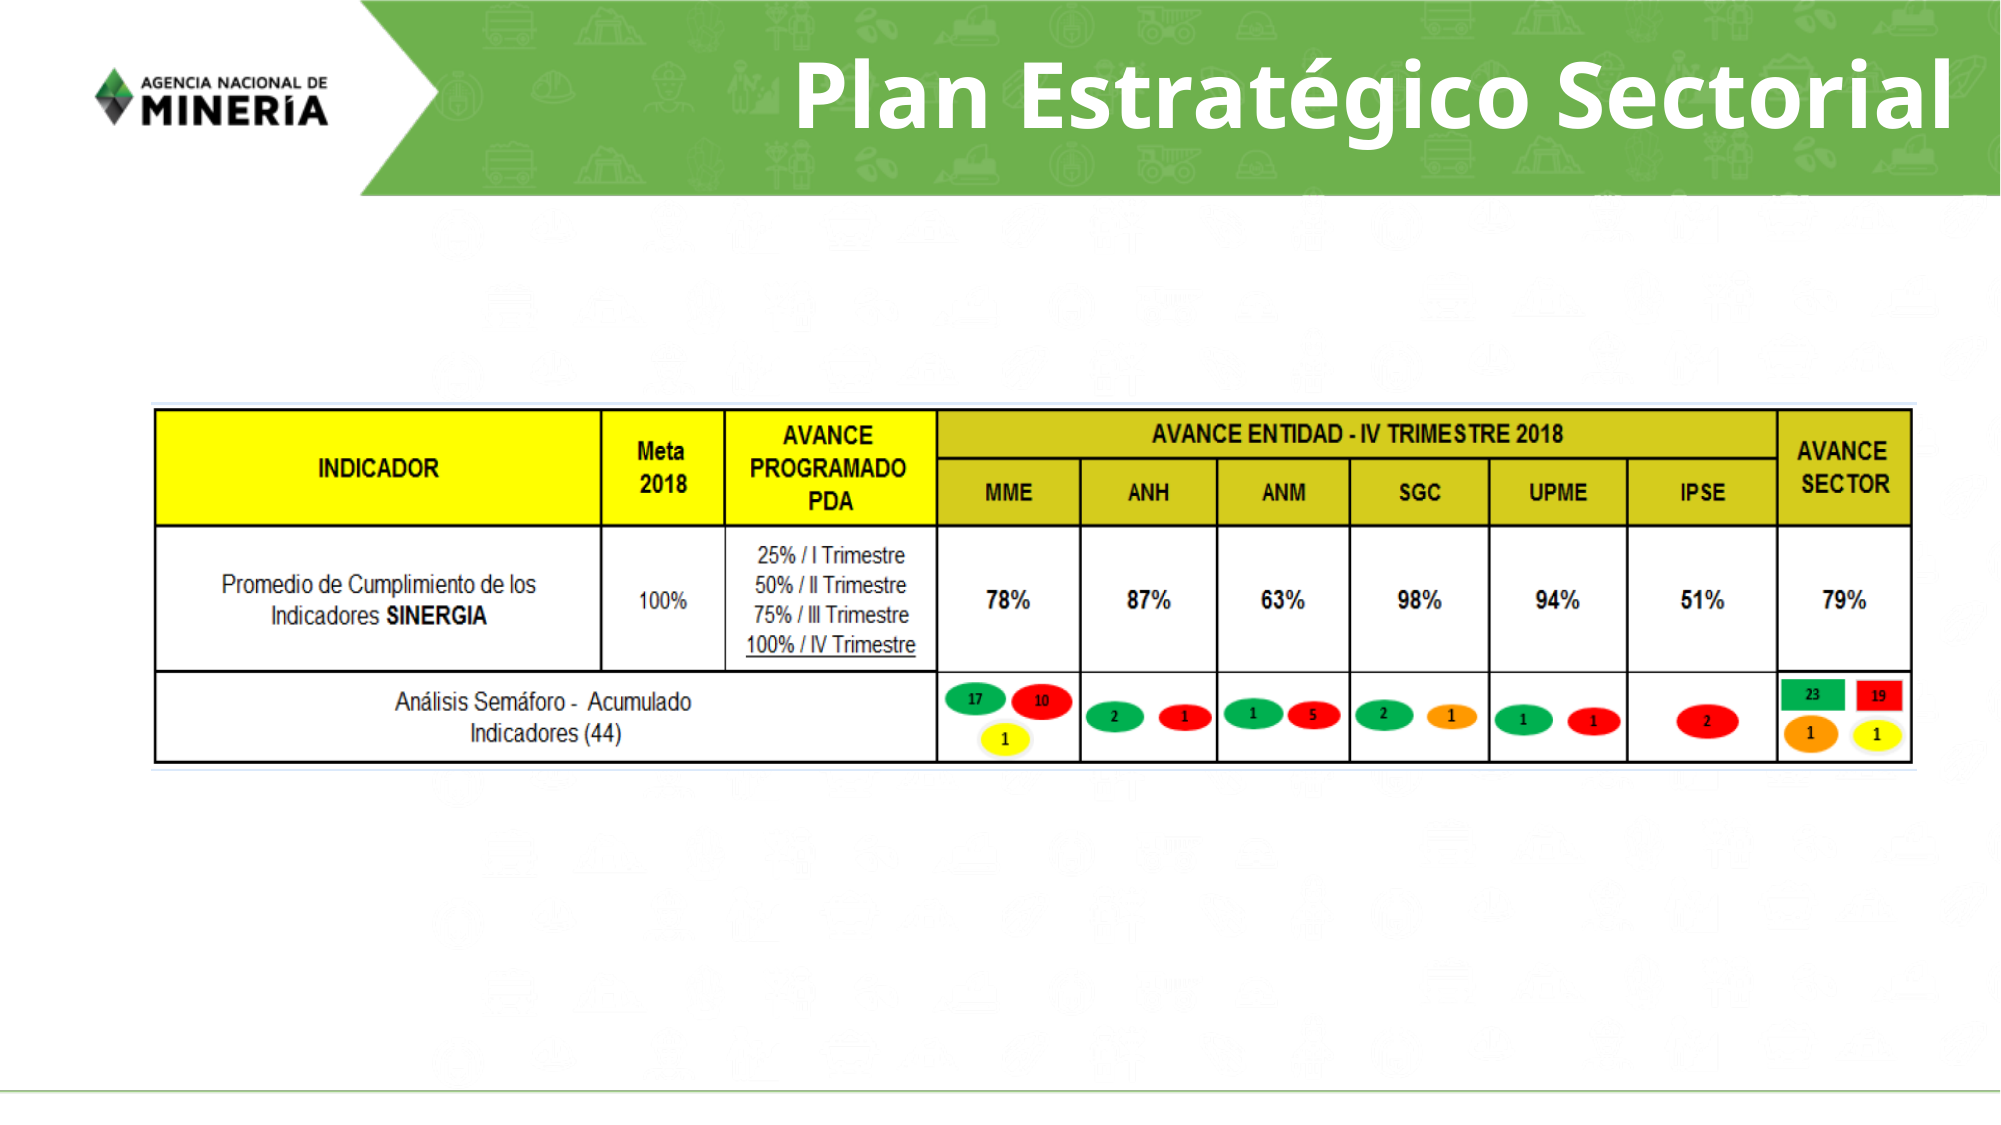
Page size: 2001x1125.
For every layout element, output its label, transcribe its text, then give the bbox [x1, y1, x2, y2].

title Plan Estratégico Sectorial [439, 32, 1973, 165]
picture [0, 0, 2001, 1125]
